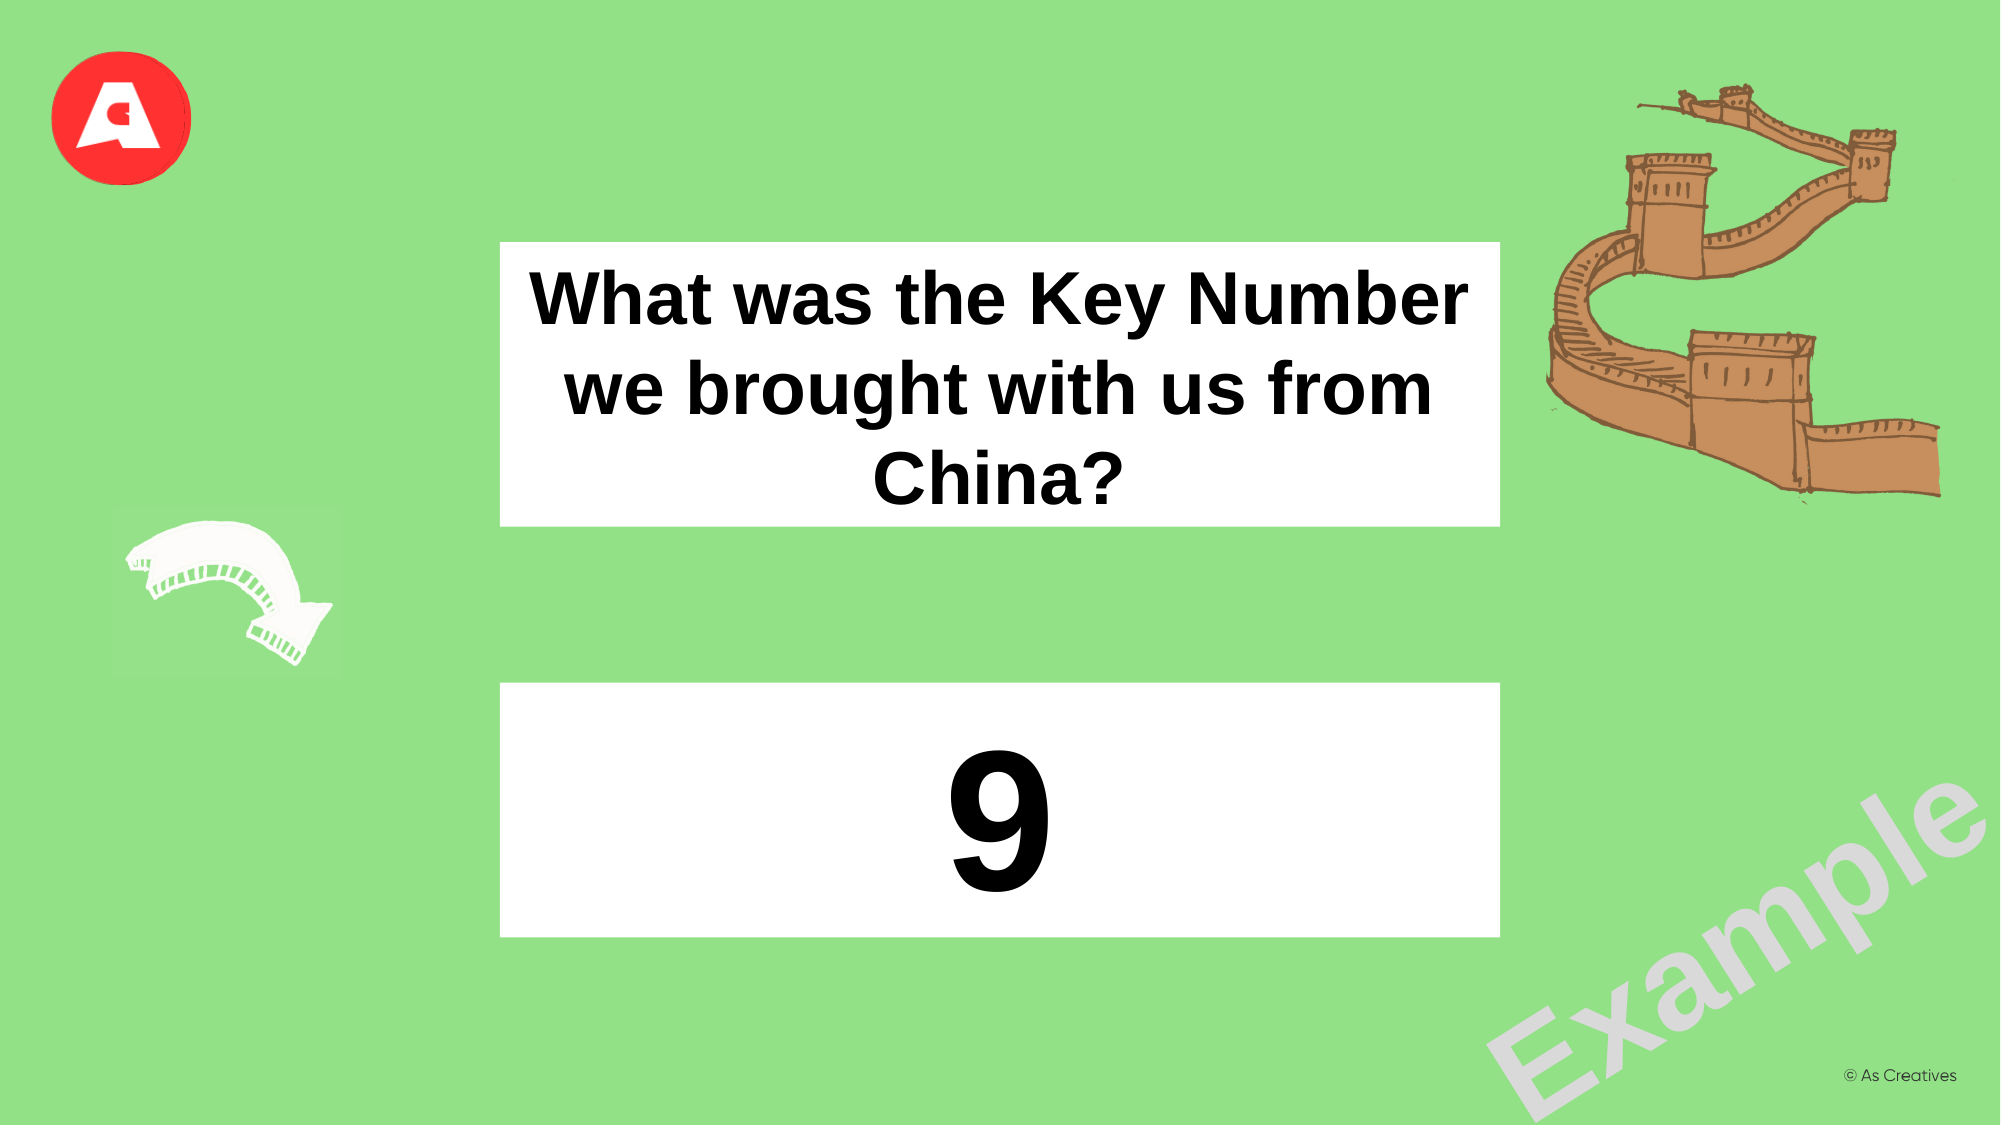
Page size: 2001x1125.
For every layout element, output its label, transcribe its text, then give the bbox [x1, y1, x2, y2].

text_box 9 [499, 682, 1501, 938]
text_box What was the Key Number we brought with us from China? [499, 242, 1501, 527]
picture [0, 0, 2001, 1125]
